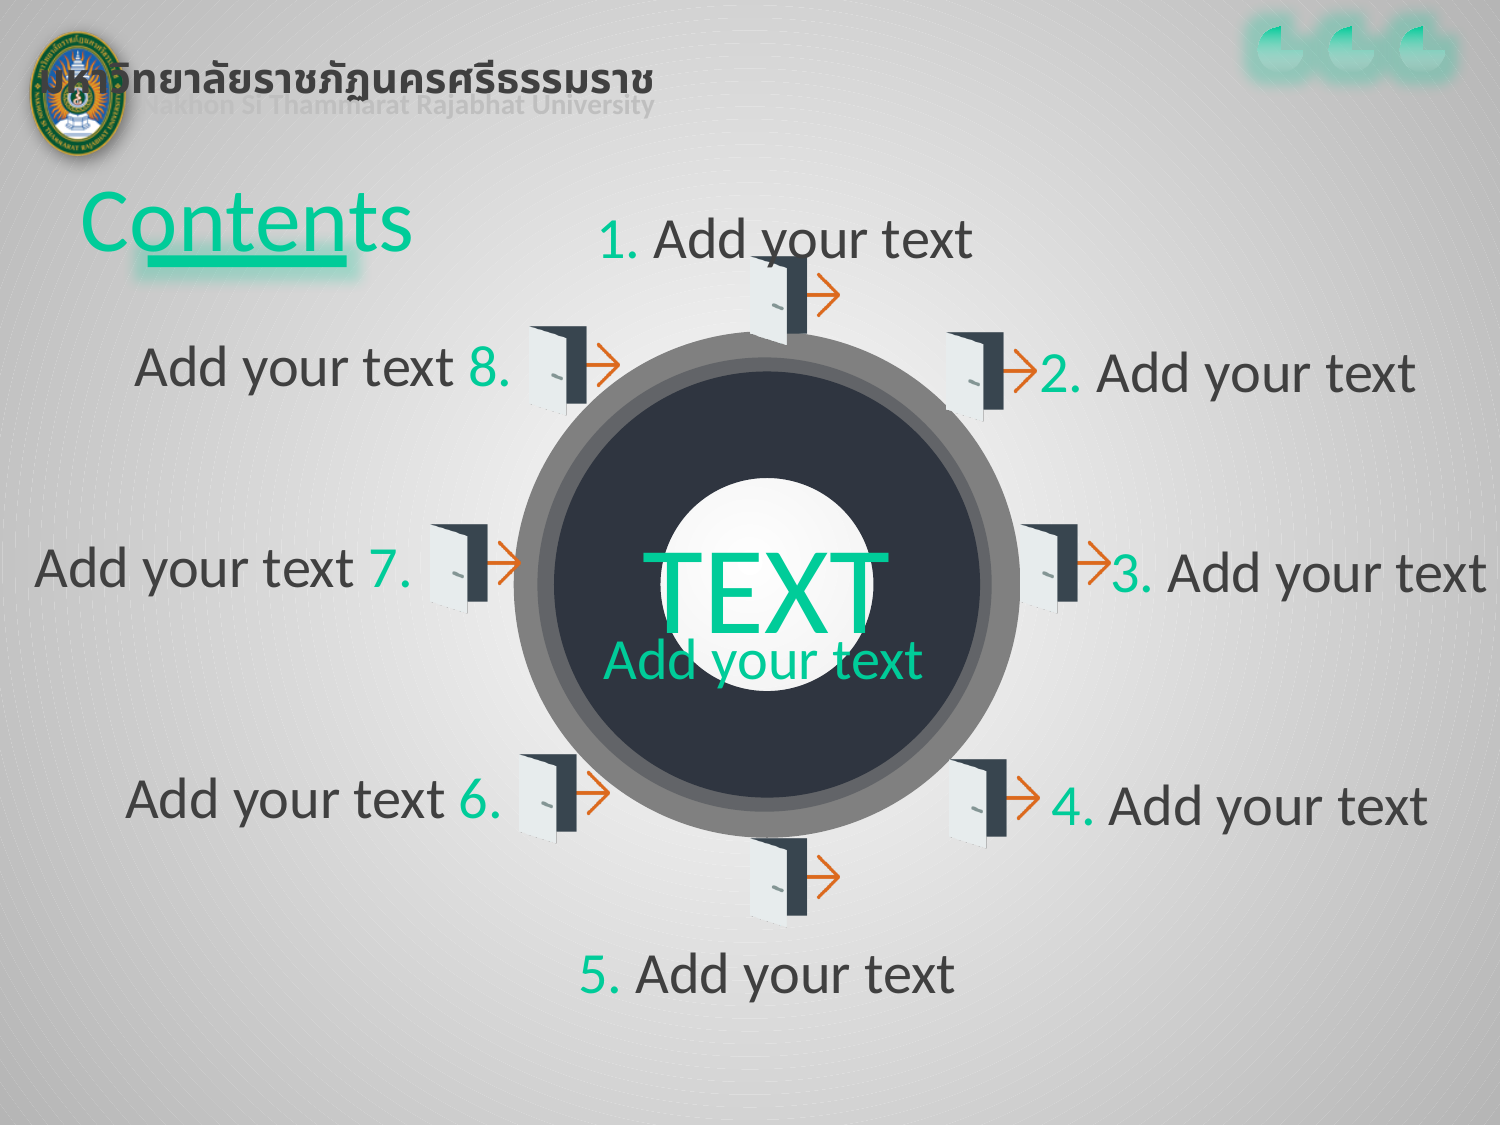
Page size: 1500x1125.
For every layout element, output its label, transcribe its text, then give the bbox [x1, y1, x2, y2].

title Contents [29, 138, 467, 291]
text_box 2. Add your text [1024, 326, 1433, 411]
text_box [551, 369, 983, 800]
picture [519, 753, 610, 844]
text_box 1. Add your text [581, 193, 990, 278]
picture [15, 19, 148, 178]
text_box Add your text 6. [110, 752, 518, 838]
picture [749, 837, 841, 928]
text_box [514, 424, 605, 751]
picture [430, 523, 522, 615]
picture [749, 255, 841, 346]
text_box [614, 330, 1020, 839]
text_box Add your text 7. [19, 522, 428, 607]
text_box 3. Add your text [1114, 527, 1500, 612]
picture [946, 330, 1037, 422]
text_box TEXT [628, 501, 906, 614]
text_box Add your text [588, 614, 940, 699]
picture [529, 325, 621, 416]
text_box 5. Add your text [563, 927, 972, 1013]
text_box 4. Add your text [1042, 760, 1445, 845]
picture [949, 758, 1040, 849]
text_box [535, 355, 994, 814]
text_box Add your text 8. [119, 320, 528, 406]
picture [1019, 523, 1111, 615]
